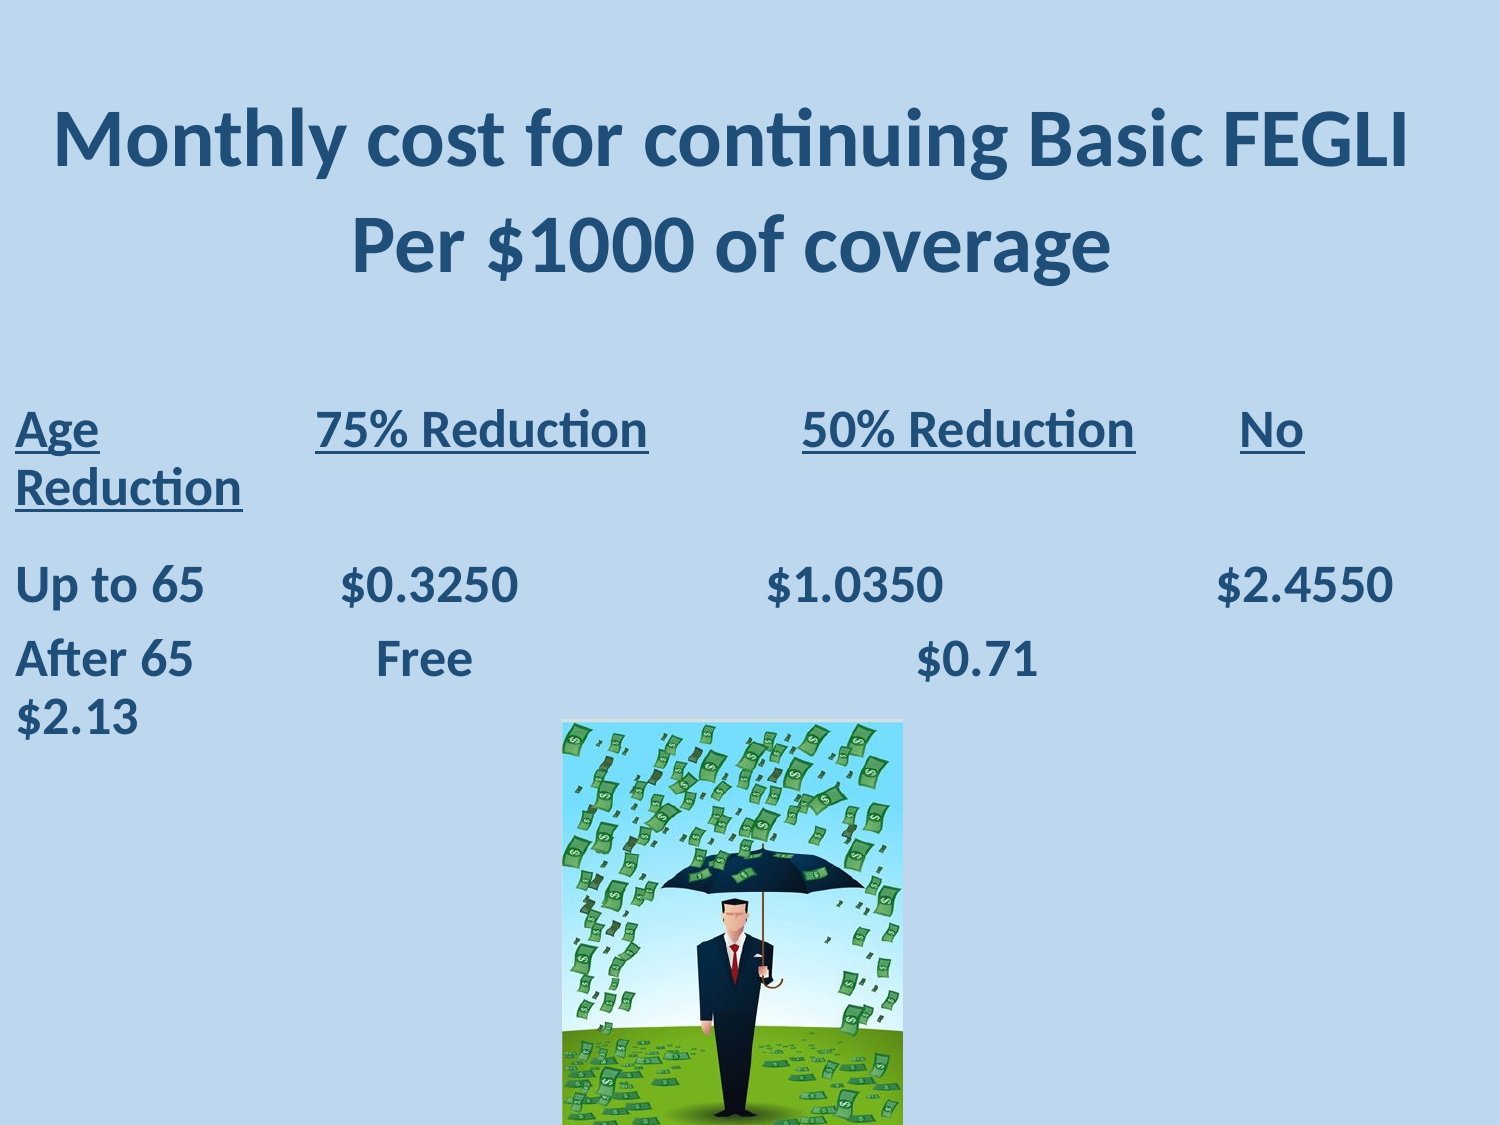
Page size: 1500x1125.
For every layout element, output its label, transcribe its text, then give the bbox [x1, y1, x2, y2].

picture [562, 719, 903, 1125]
list Monthly cost for continuing Basic FEGLI Per $1000 of coverage Age 75% Reduction 50% Reduction No Reduction Up to 65 $0.3250 $1.0350 $2.4550 After 65 Free $0.71 $2.13 [0, 87, 1465, 1125]
